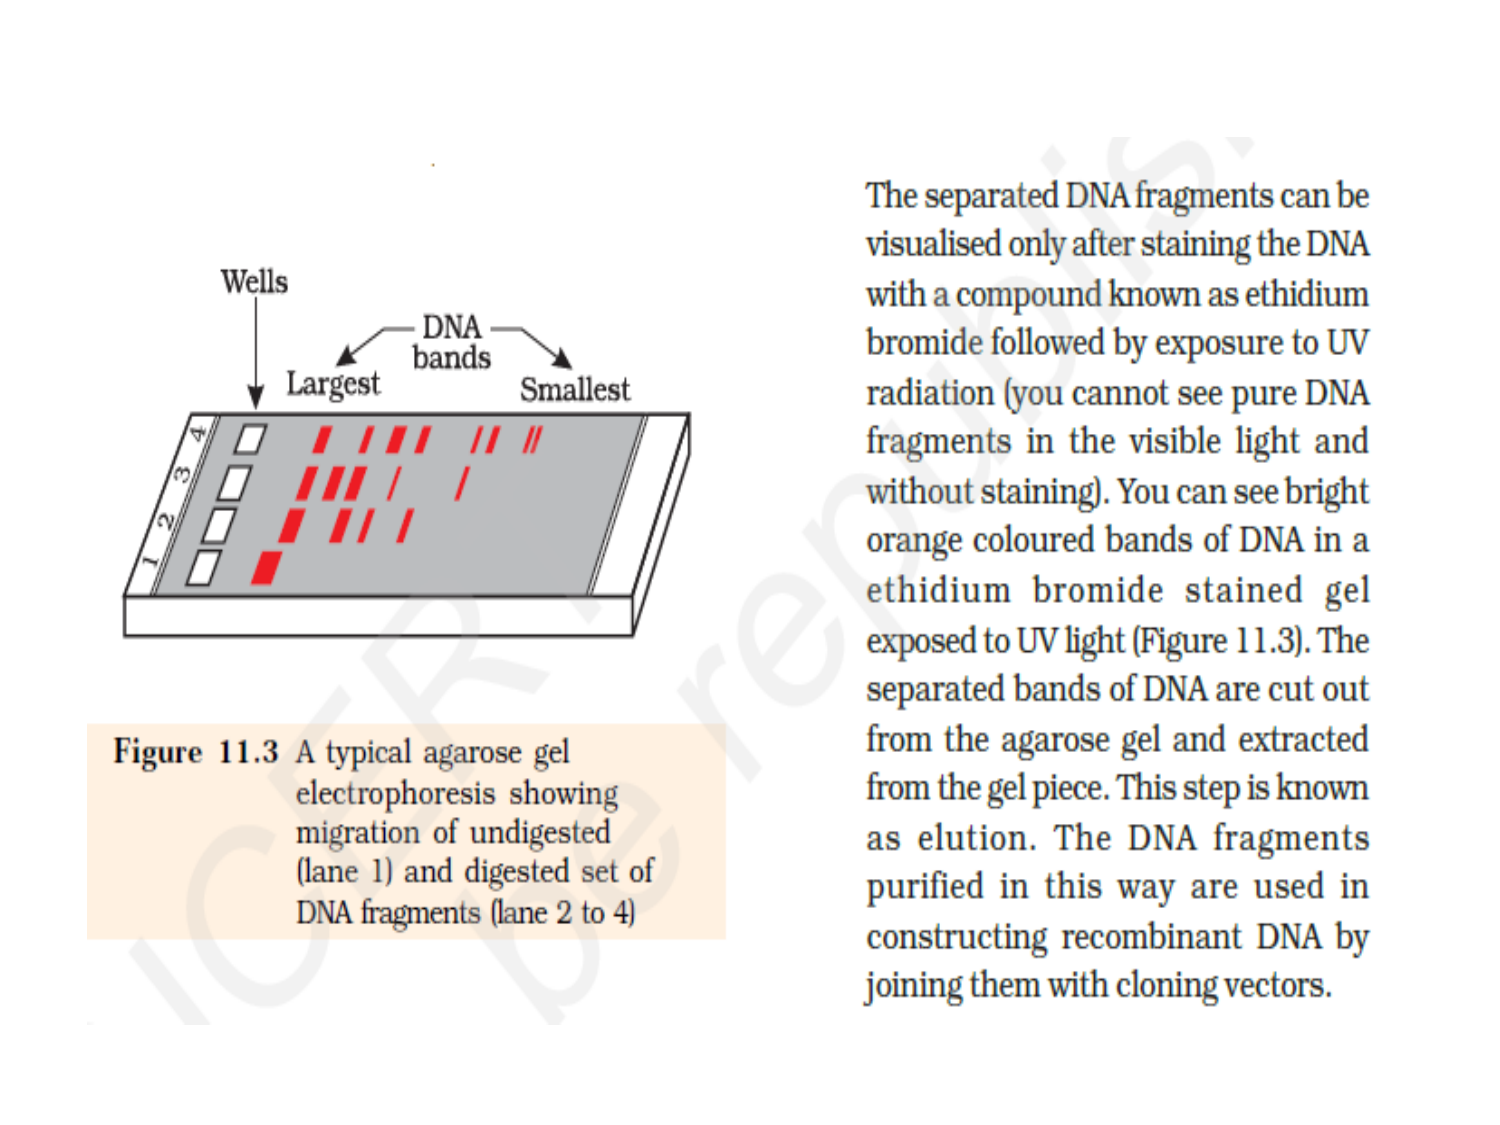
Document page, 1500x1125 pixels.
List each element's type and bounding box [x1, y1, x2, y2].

picture [87, 137, 1400, 1025]
